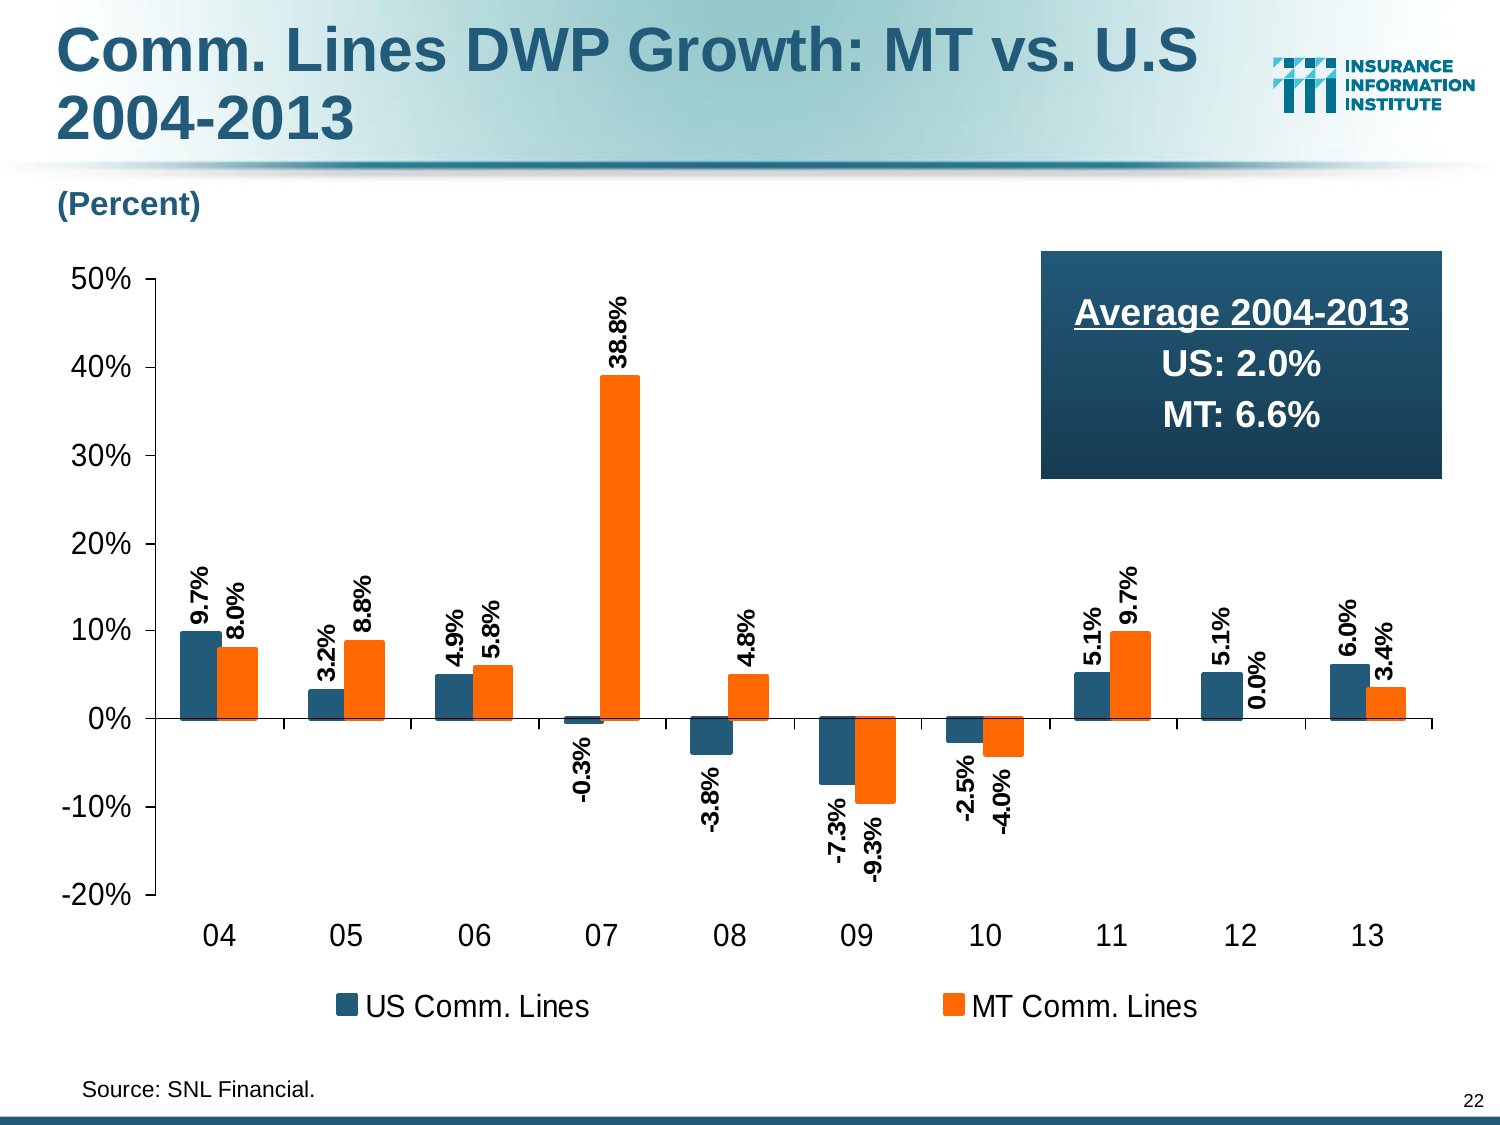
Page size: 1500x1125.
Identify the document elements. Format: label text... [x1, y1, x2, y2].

text_box (Percent) [56, 186, 1406, 221]
text_box 22 [1410, 1091, 1485, 1111]
title Comm. Lines DWP Growth: MT vs. U.S 2004-2013 [48, 14, 1264, 157]
picture [0, 0, 1500, 189]
text_box Source: SNL Financial. [0, 1077, 1242, 1125]
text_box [48, 223, 1464, 1043]
